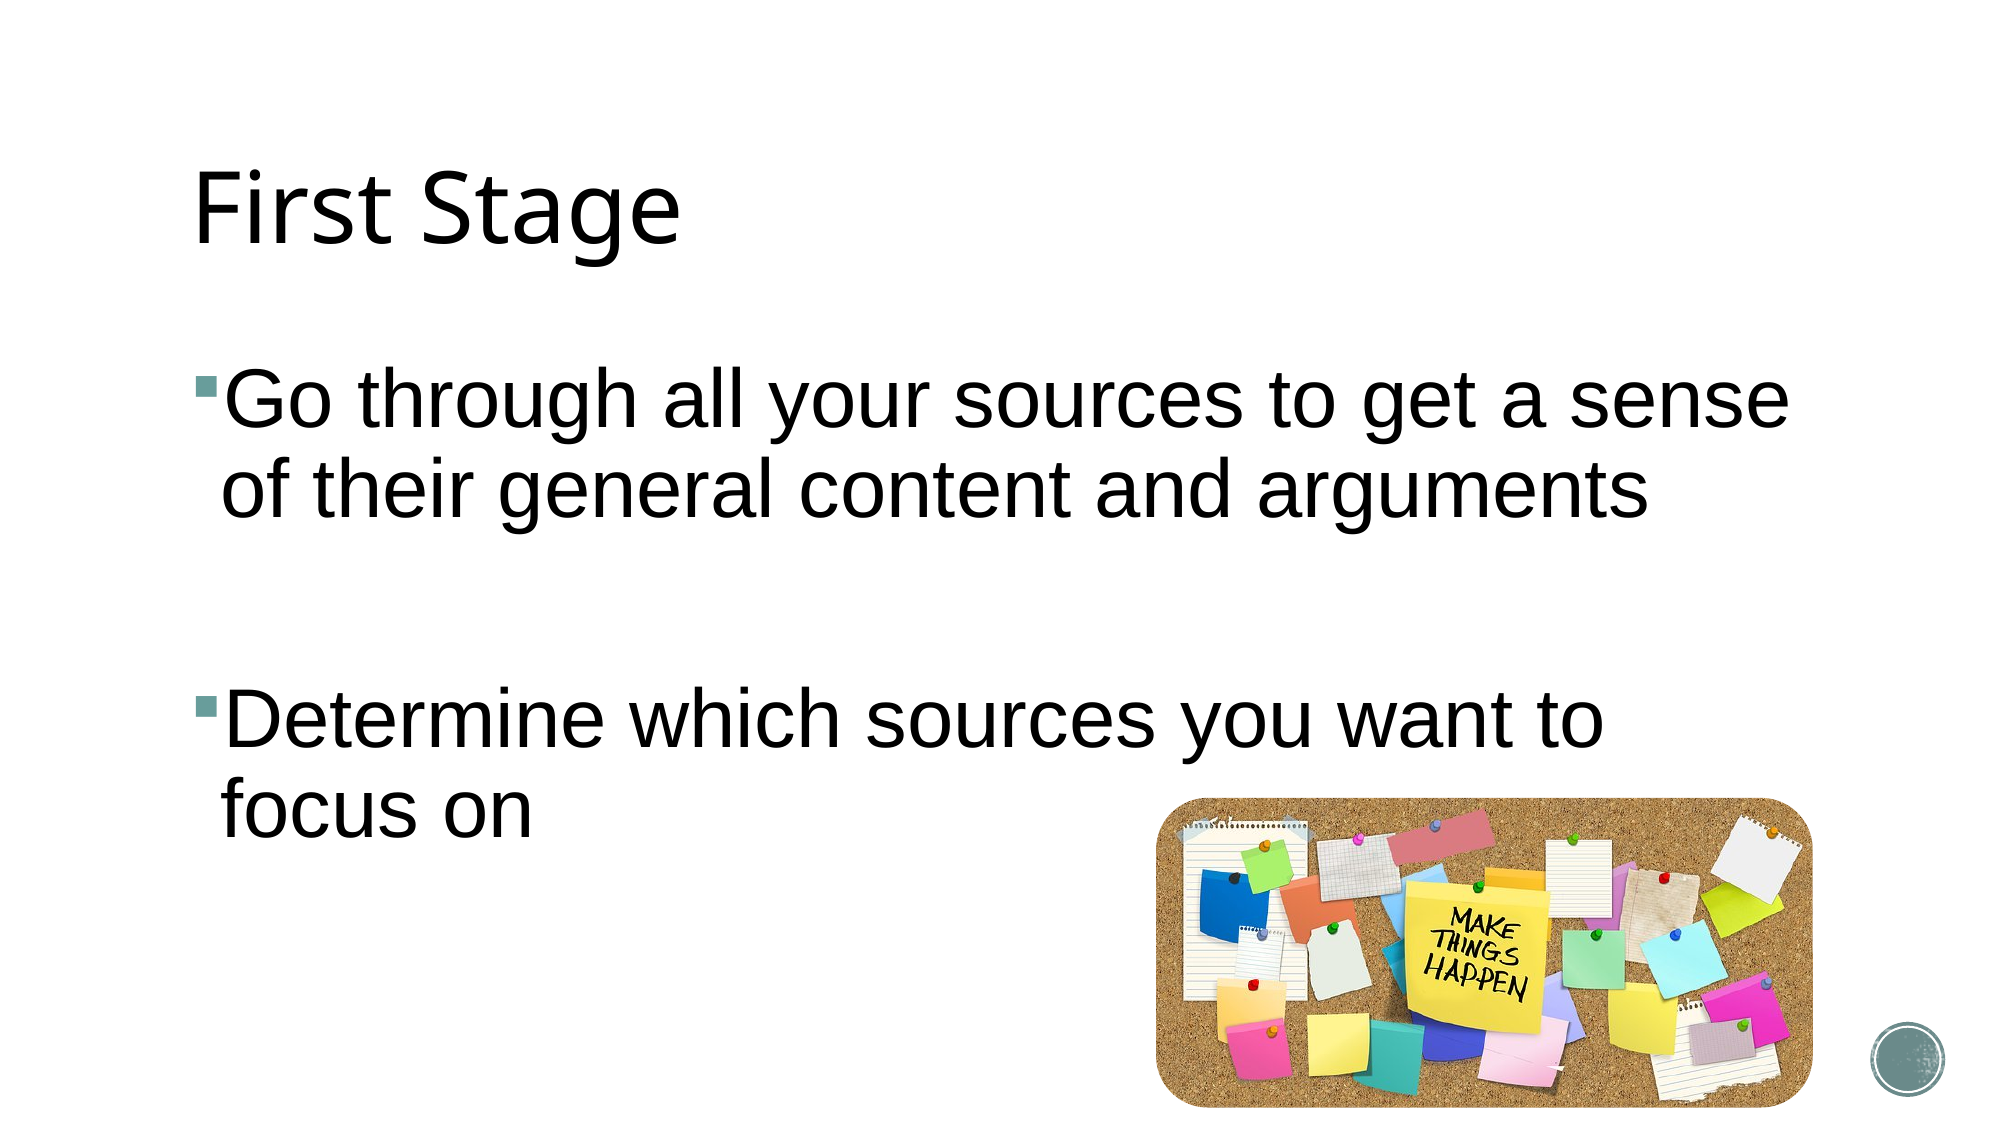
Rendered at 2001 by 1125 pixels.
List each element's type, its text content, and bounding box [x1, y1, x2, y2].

picture [1156, 797, 1813, 1108]
title First Stage [175, 79, 1826, 344]
list Go through all your sources to get a sense of their general content and arguments Determine which sources you want to focus on [175, 348, 1826, 1013]
